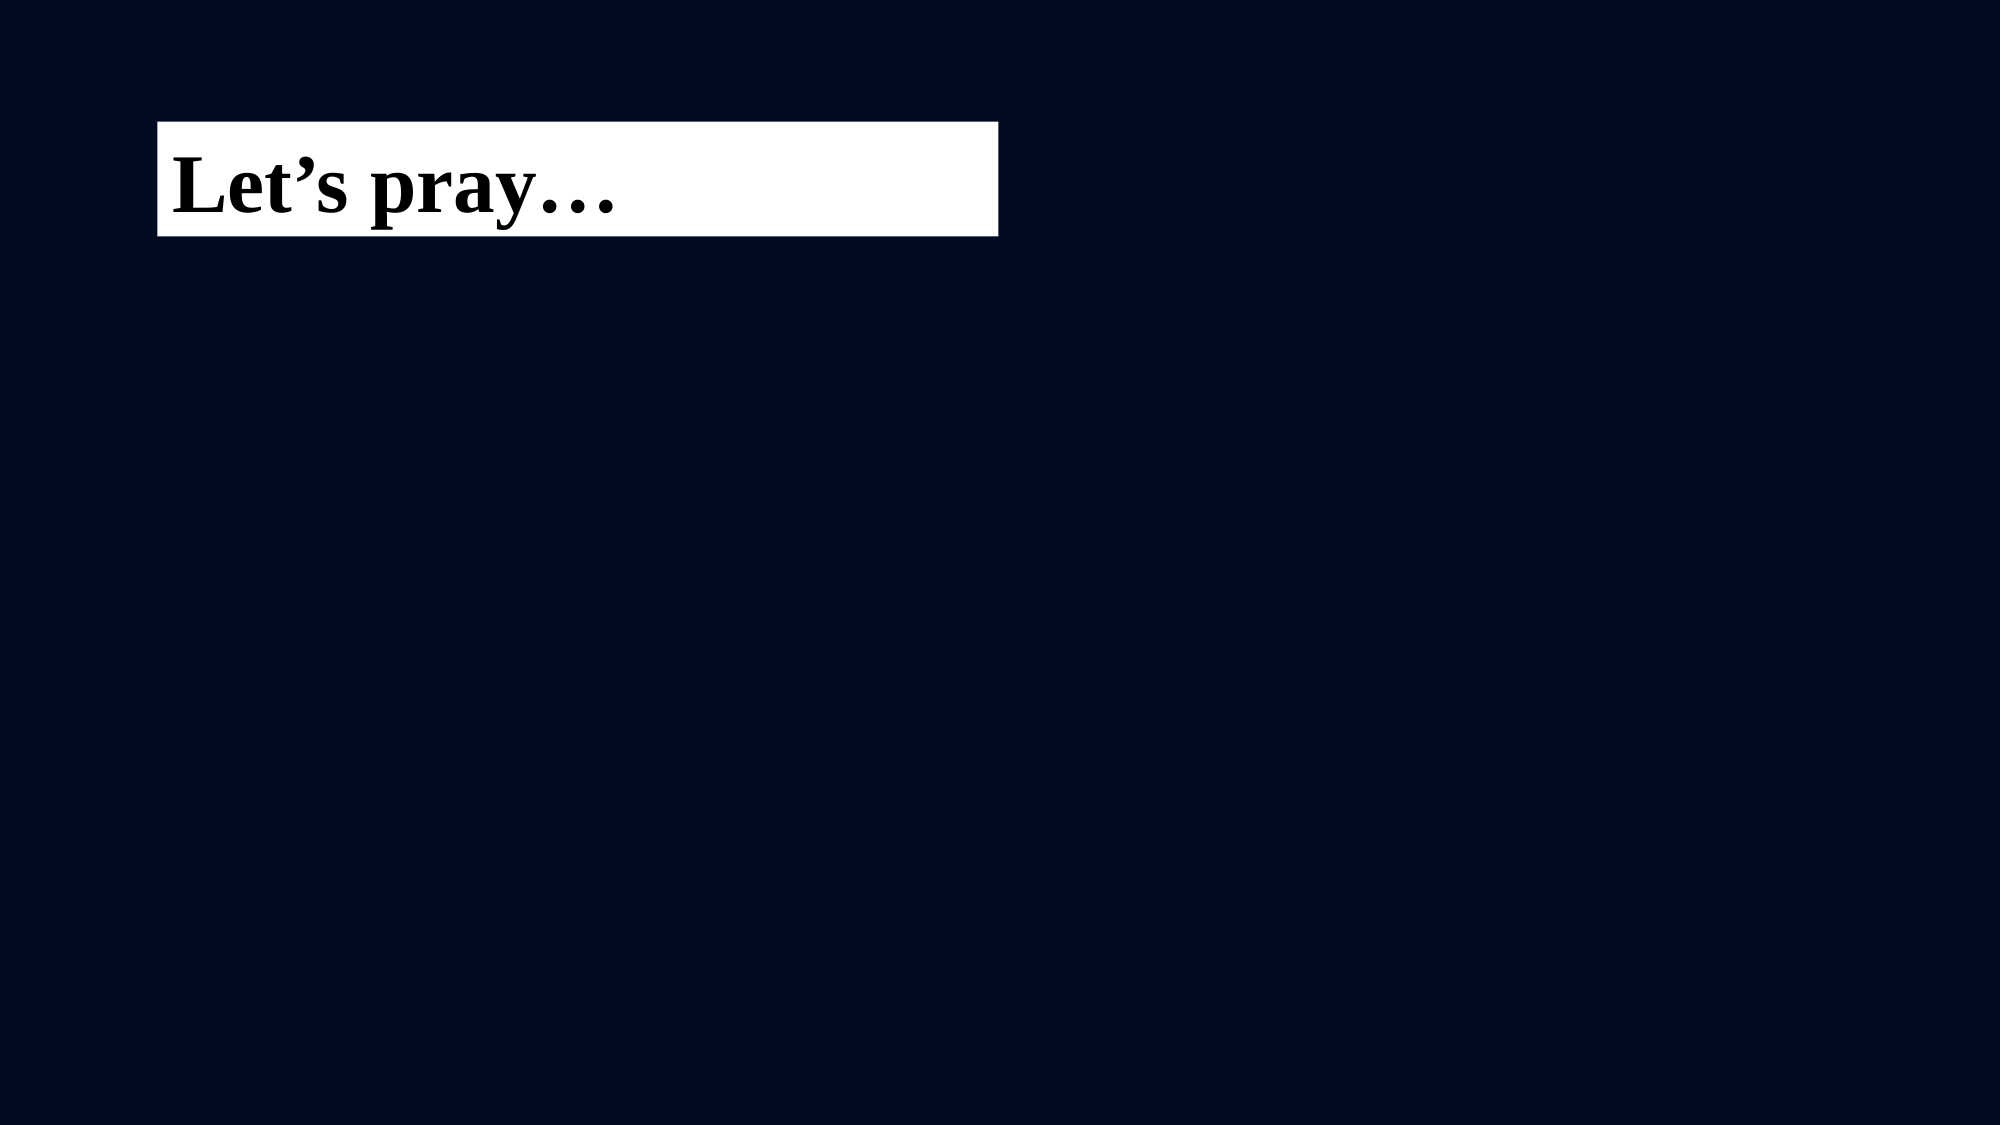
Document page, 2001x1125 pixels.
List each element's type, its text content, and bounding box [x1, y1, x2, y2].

text_box Let’s pray… [157, 121, 999, 237]
